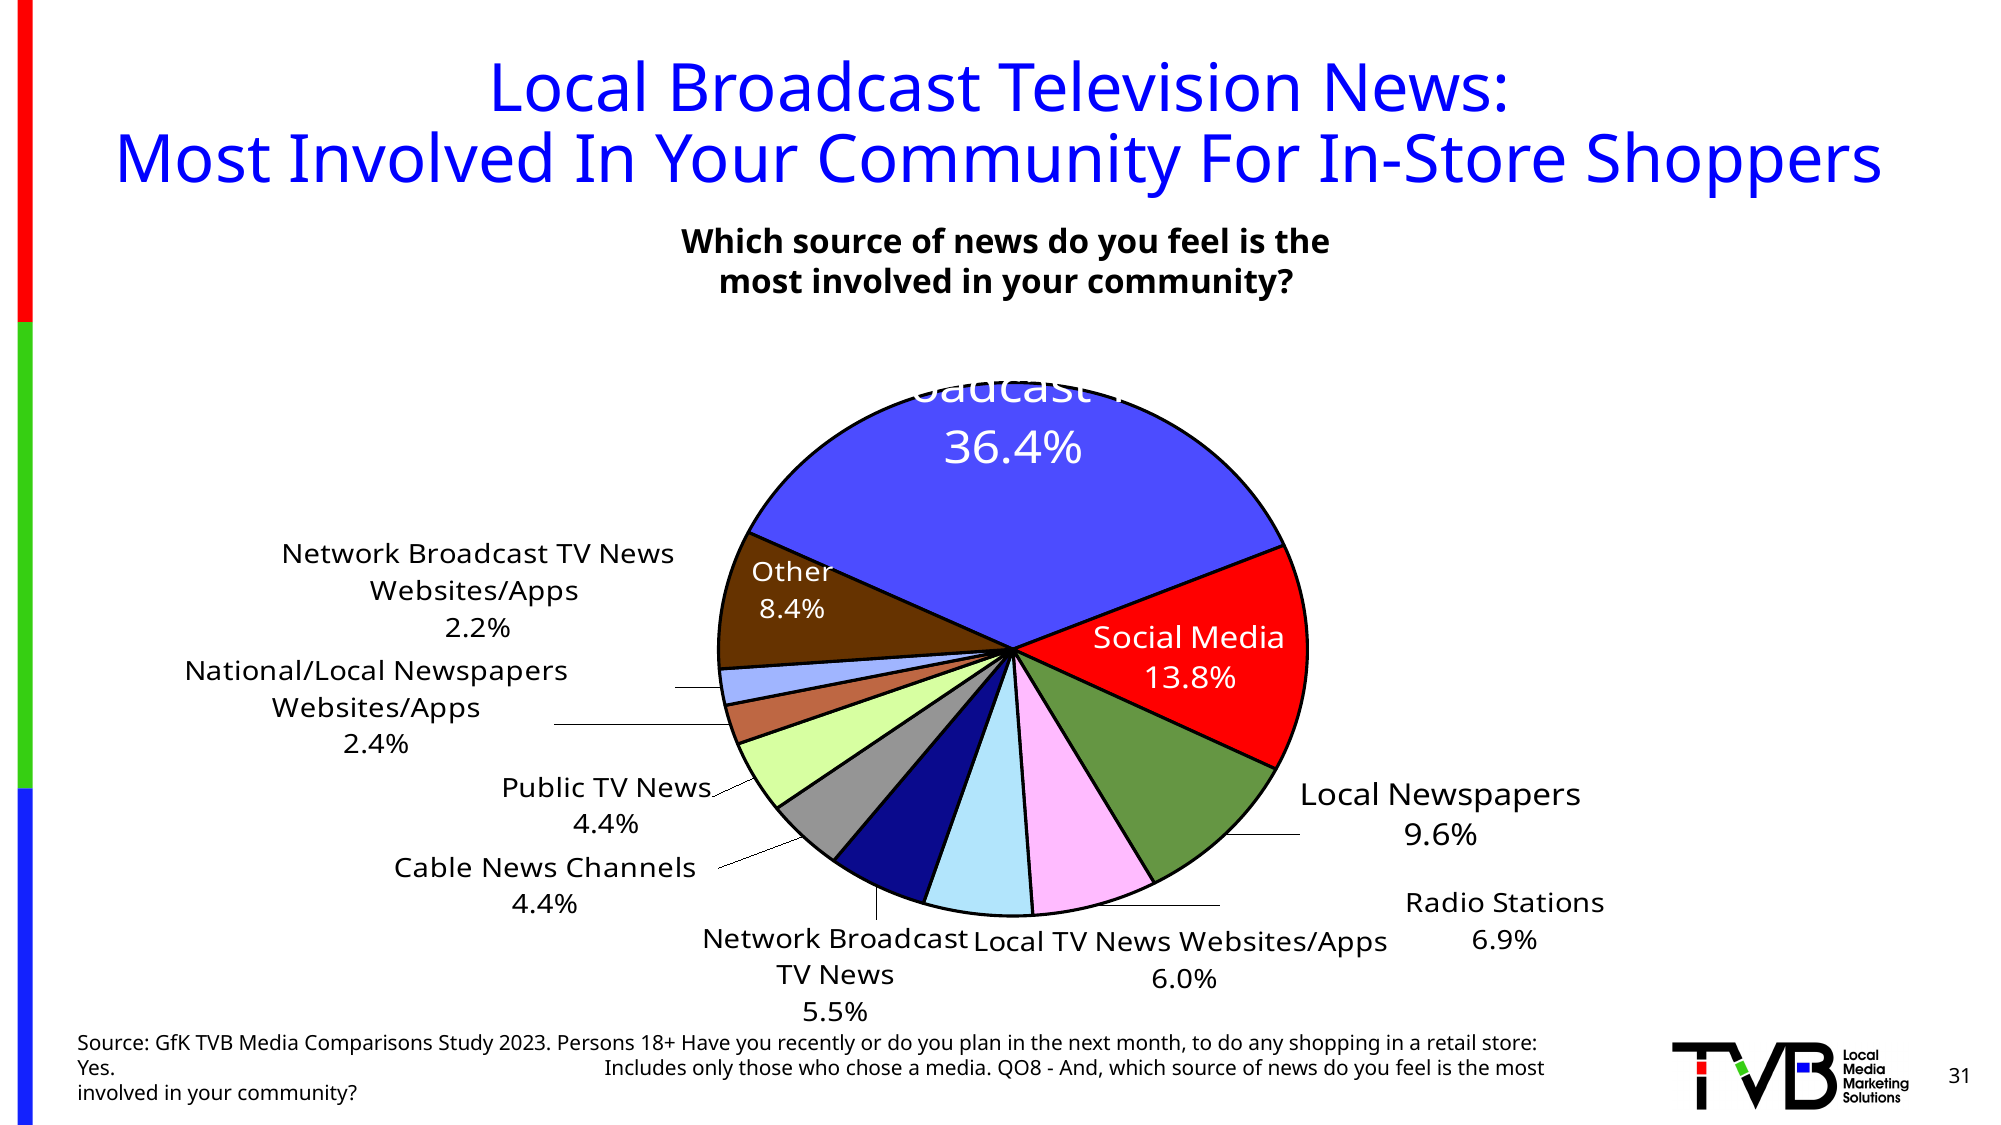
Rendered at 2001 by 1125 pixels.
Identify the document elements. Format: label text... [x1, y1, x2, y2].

list Source: GfK TVB Media Comparisons Study 2023. Persons 18+ Have you recently or do you plan in the next month, to do any shopping in a retail store: Yes. Includes only those who chose a media. QO8 - And, which source of news do you feel is the most involved in your community? [62, 1081, 1588, 1113]
chart [37, 252, 1963, 1070]
title Local Broadcast Television News: Most Involved In Your Community For In-Store Shoppers [68, 45, 1932, 207]
slide_number 31 [1824, 1046, 1988, 1107]
picture [1672, 1070, 1909, 1110]
text_box Which source of news do you feel is the most involved in your community? [644, 212, 1368, 250]
